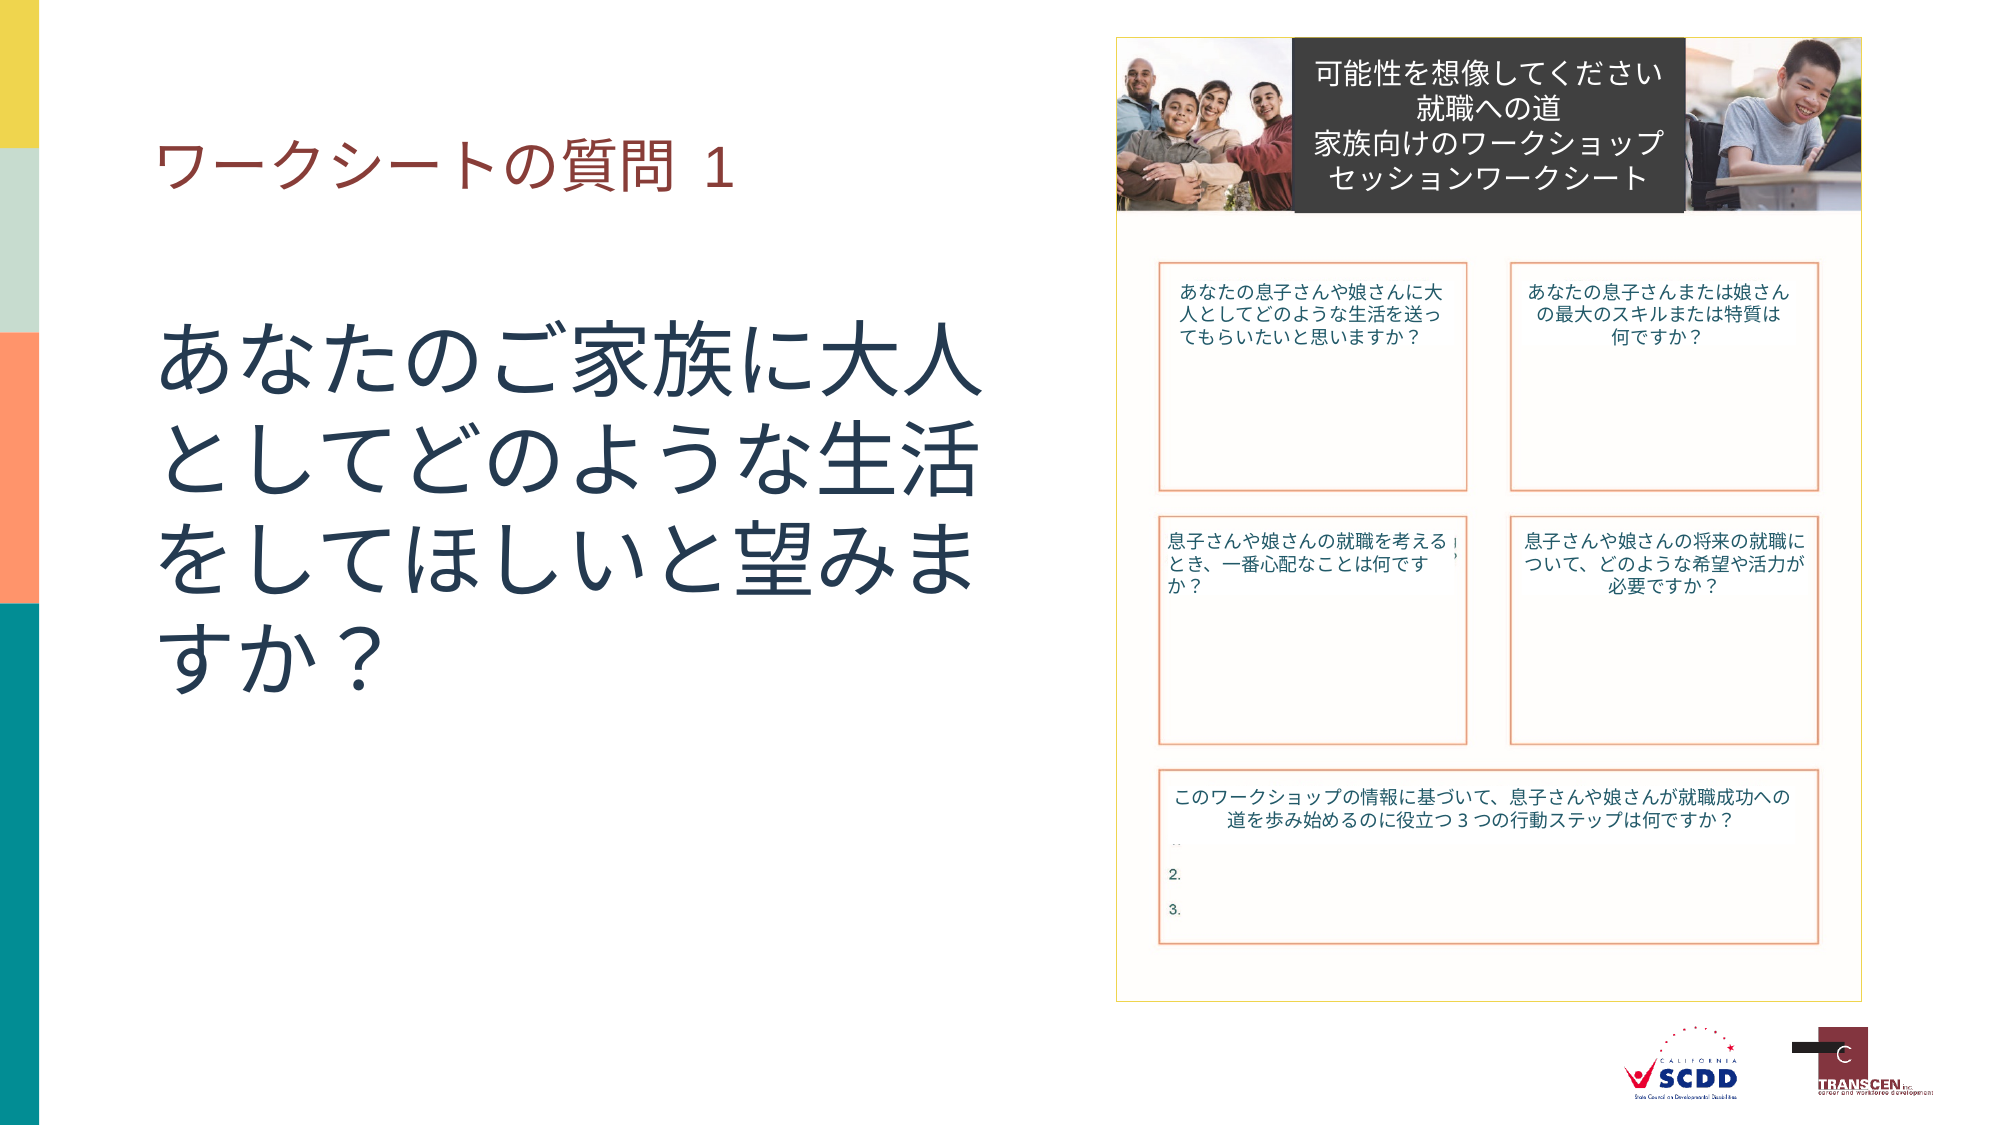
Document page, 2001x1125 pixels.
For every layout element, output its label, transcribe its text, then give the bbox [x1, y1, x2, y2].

list あなたのご家族に大人としてどのような生活をしてほしいと望みますか？ [137, 299, 1012, 1014]
title ワークシートの質問 1 [137, 59, 1116, 278]
picture [1116, 37, 1862, 1002]
picture [1792, 1027, 1933, 1096]
picture [1622, 1024, 1744, 1104]
